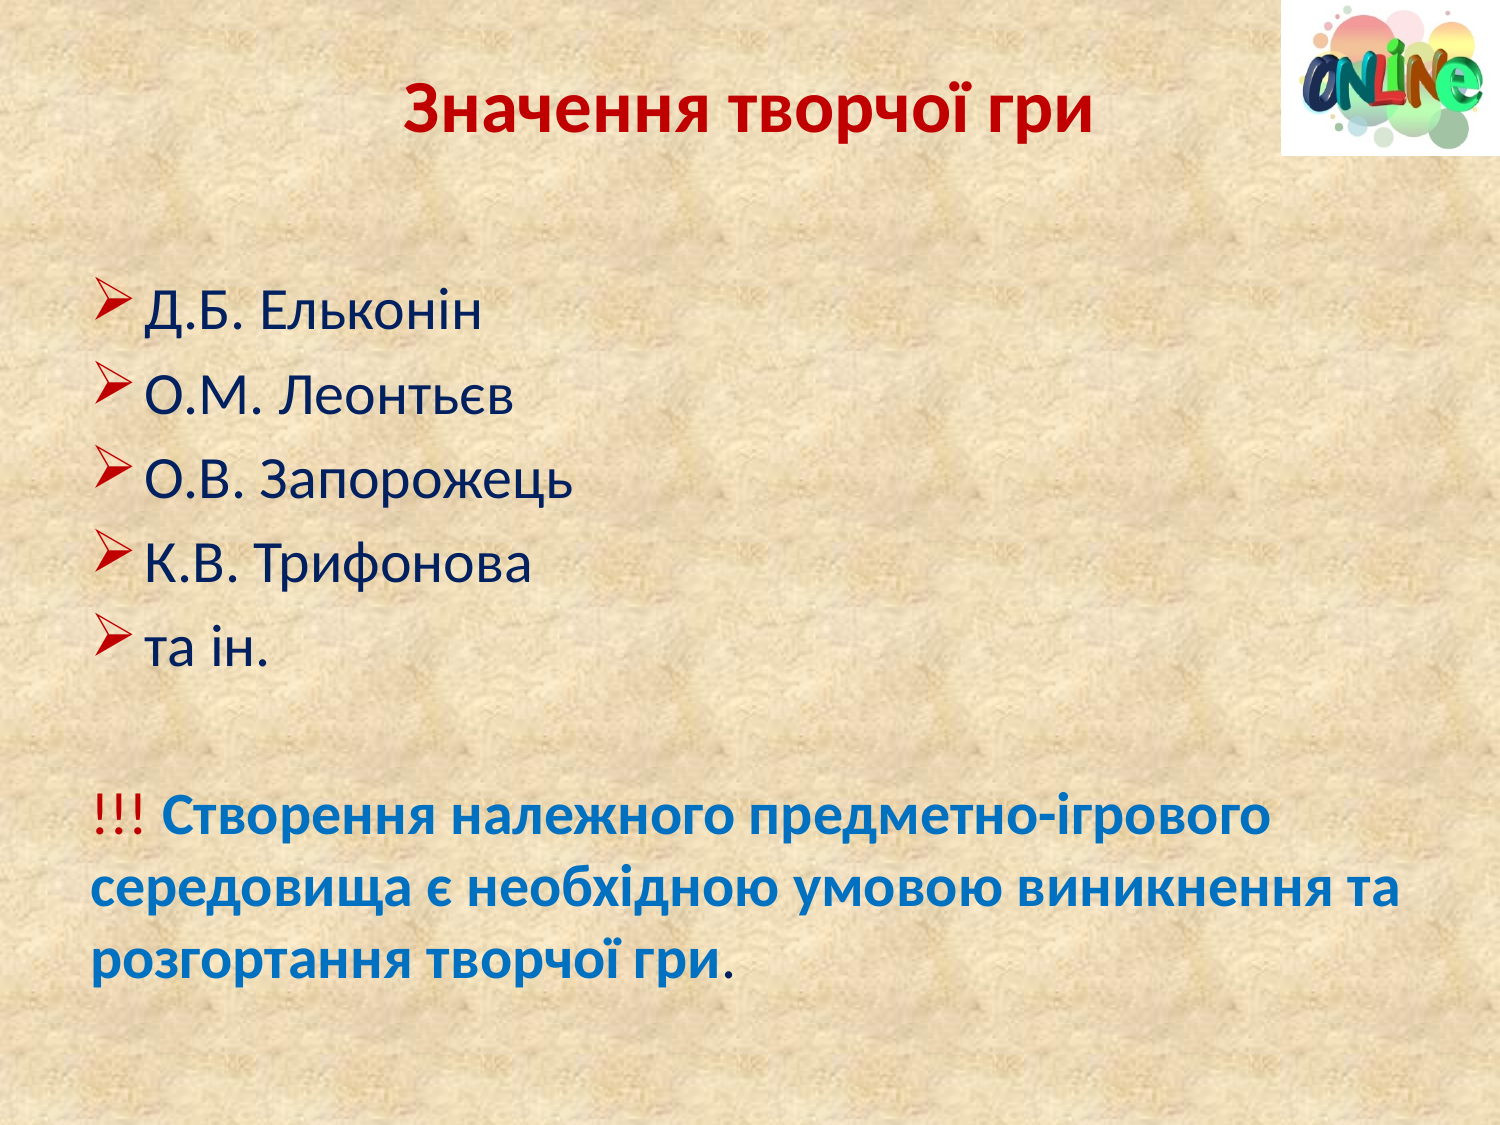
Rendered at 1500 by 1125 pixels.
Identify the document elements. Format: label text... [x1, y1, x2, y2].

list Д.Б. Ельконін О.М. Леонтьєв О.В. Запорожець К.В. Трифонова та ін. !!! Створення належного предметно-ігрового середовища є необхідною умовою виникнення та розгортання творчої гри. [75, 262, 1425, 1005]
title Значення творчої гри [75, 45, 1279, 161]
picture [0, 0, 1500, 1125]
